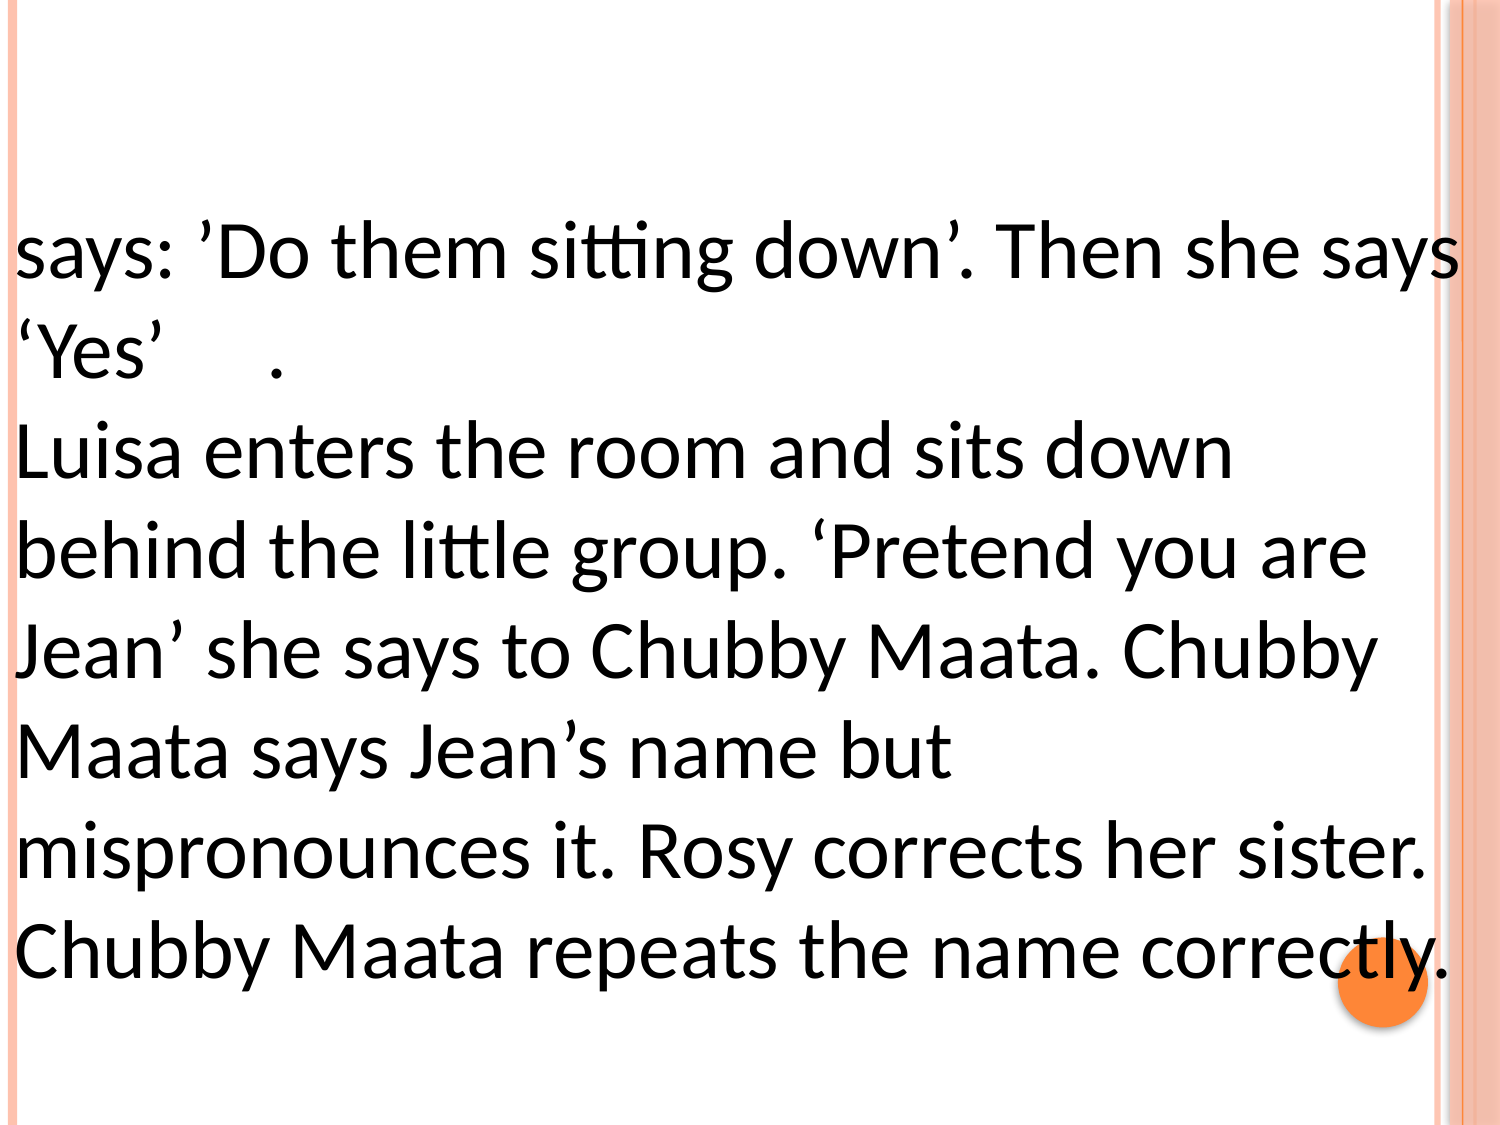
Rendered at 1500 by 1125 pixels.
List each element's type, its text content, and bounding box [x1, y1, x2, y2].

text_box says: ’Do them sitting down’. Then she says ‘Yes’ . Luisa enters the room and sits down behind the little group. ‘Pretend you are Jean’ she says to Chubby Maata. Chubby Maata says Jean’s name but mispronounces it. Rosy corrects her sister. Chubby Maata repeats the name correctly. [0, 187, 1500, 1103]
